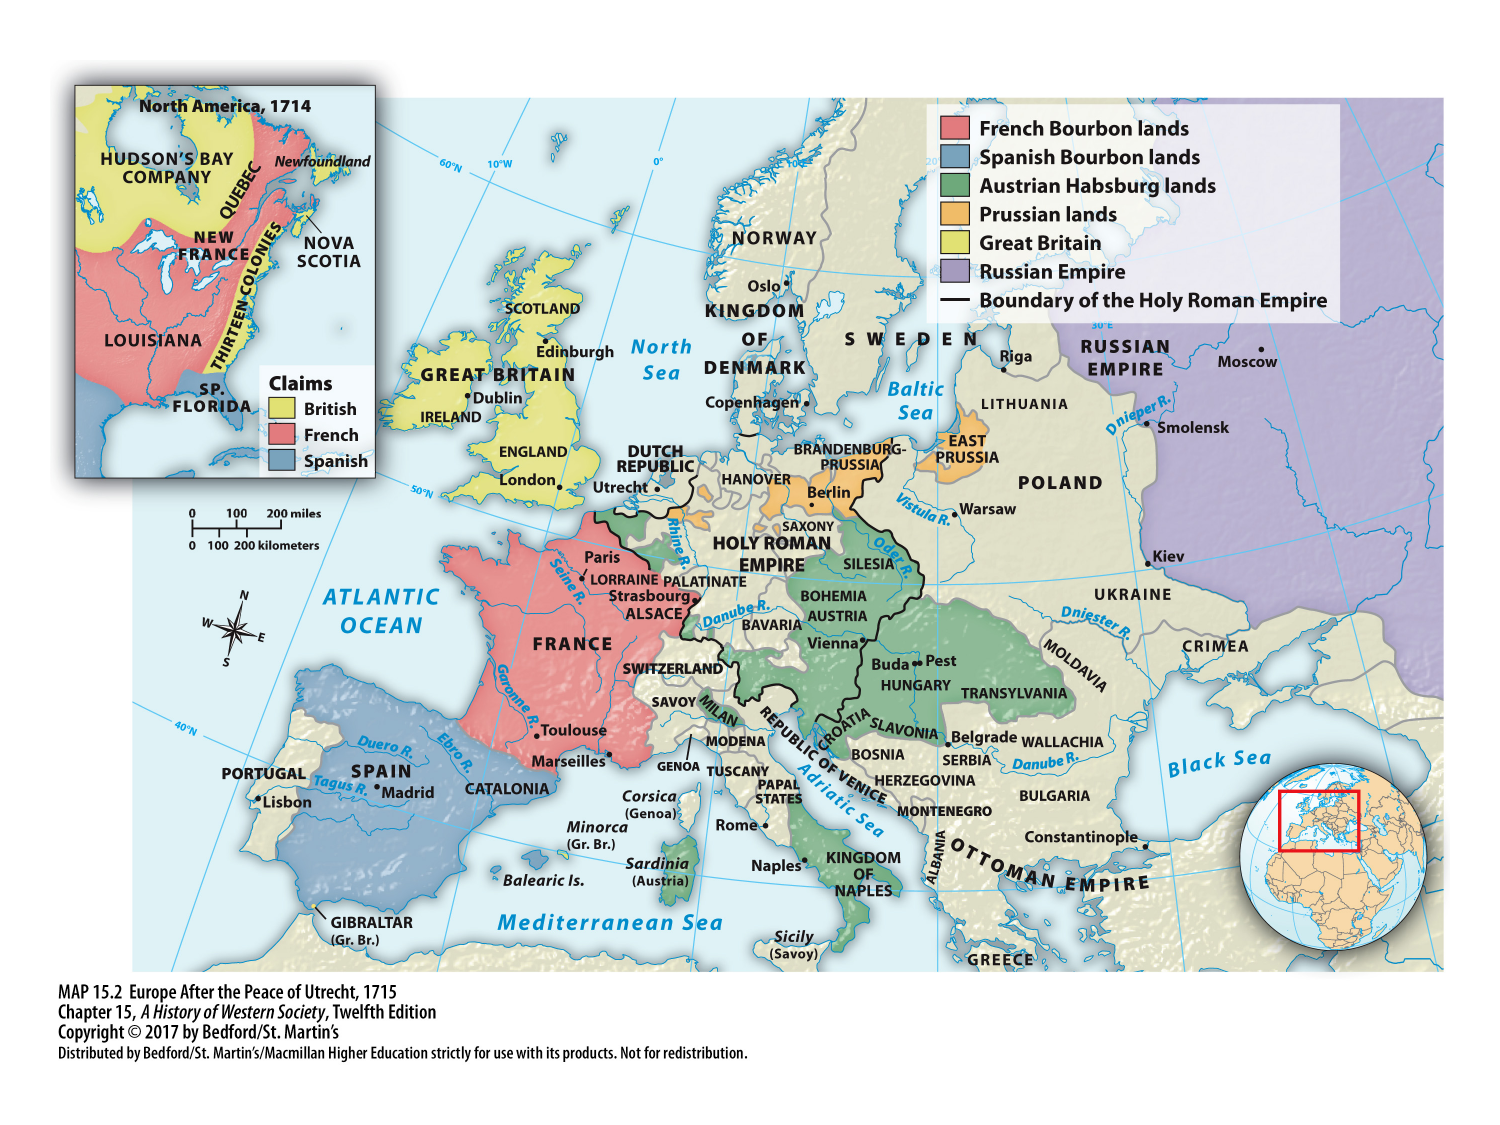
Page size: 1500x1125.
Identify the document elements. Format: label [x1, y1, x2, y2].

picture [49, 60, 1451, 1065]
